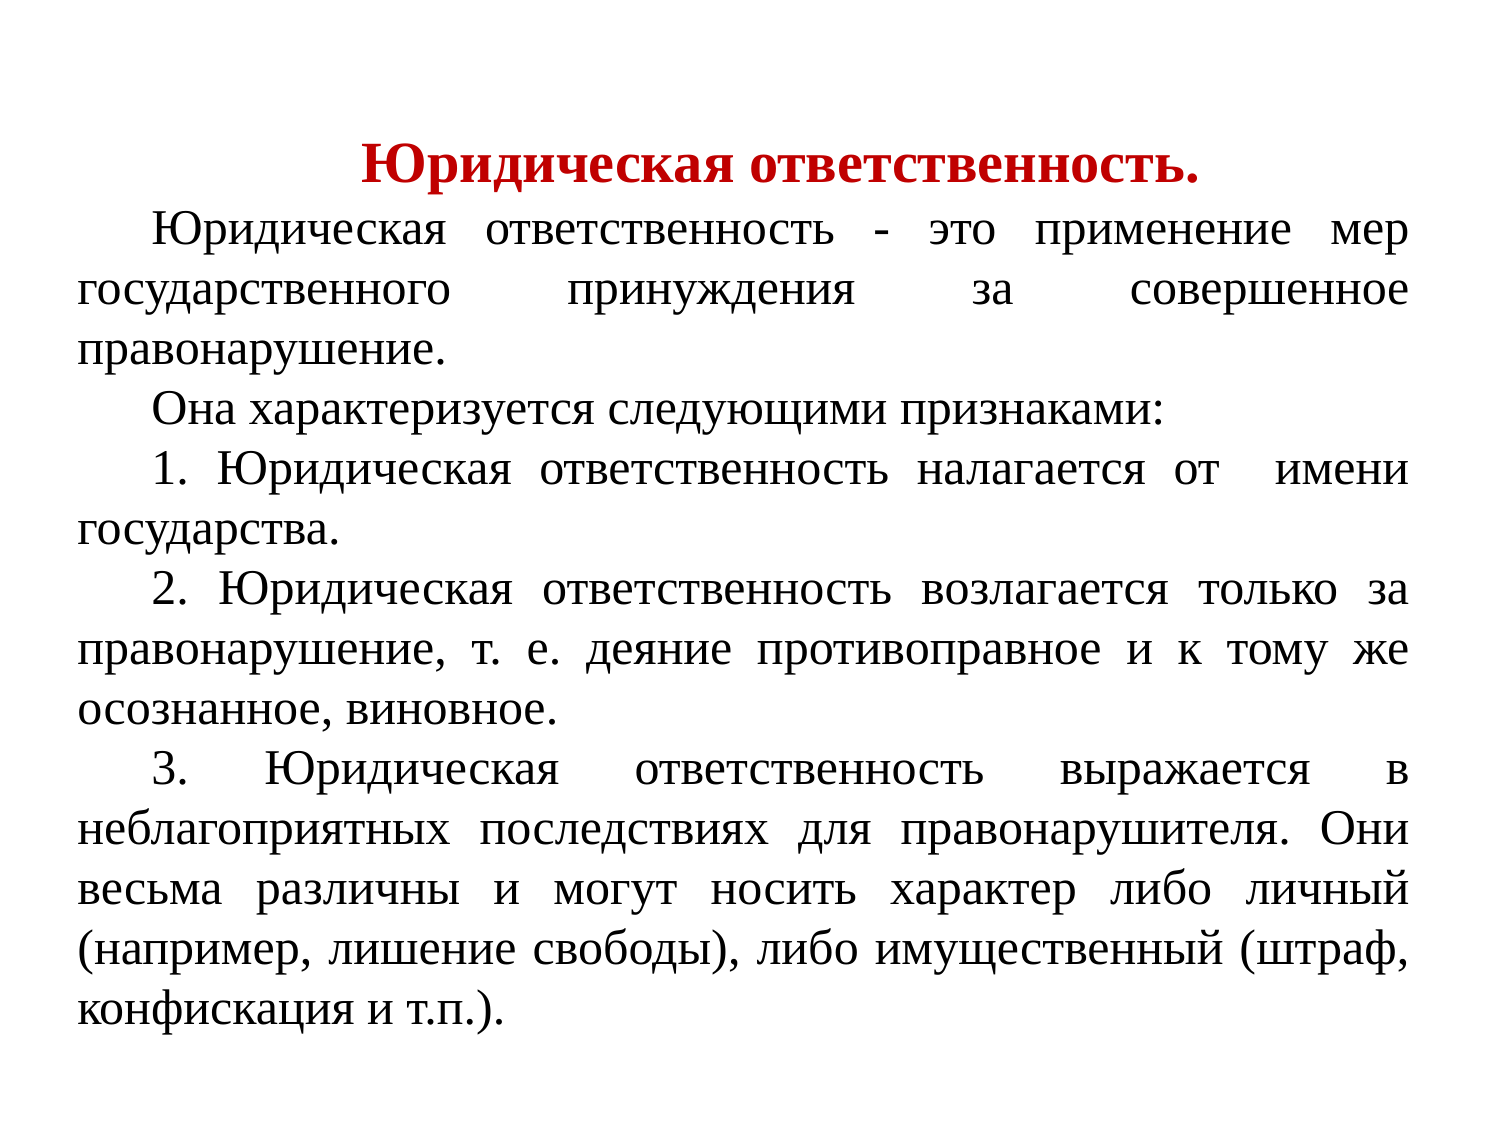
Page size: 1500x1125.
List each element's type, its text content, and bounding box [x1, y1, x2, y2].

text_box Юридическая ответственность. Юридическая ответственность - это применение мер государственного принуждения за совершенное правонарушение. Она характеризуется следующими признаками: 1. Юридическая ответственность налагается от имени государства. 2. Юридическая ответственность возлагается только за правонарушение, т. е. деяние противоправное и к тому же осознанное, виновное. 3. Юридическая ответственность выражается в неблагоприятных последствиях для правонарушителя. Они весьма различны и могут носить характер либо личный (например, лишение свободы), либо имущественный (штраф, конфискация и т.п.). [62, 116, 1425, 1042]
